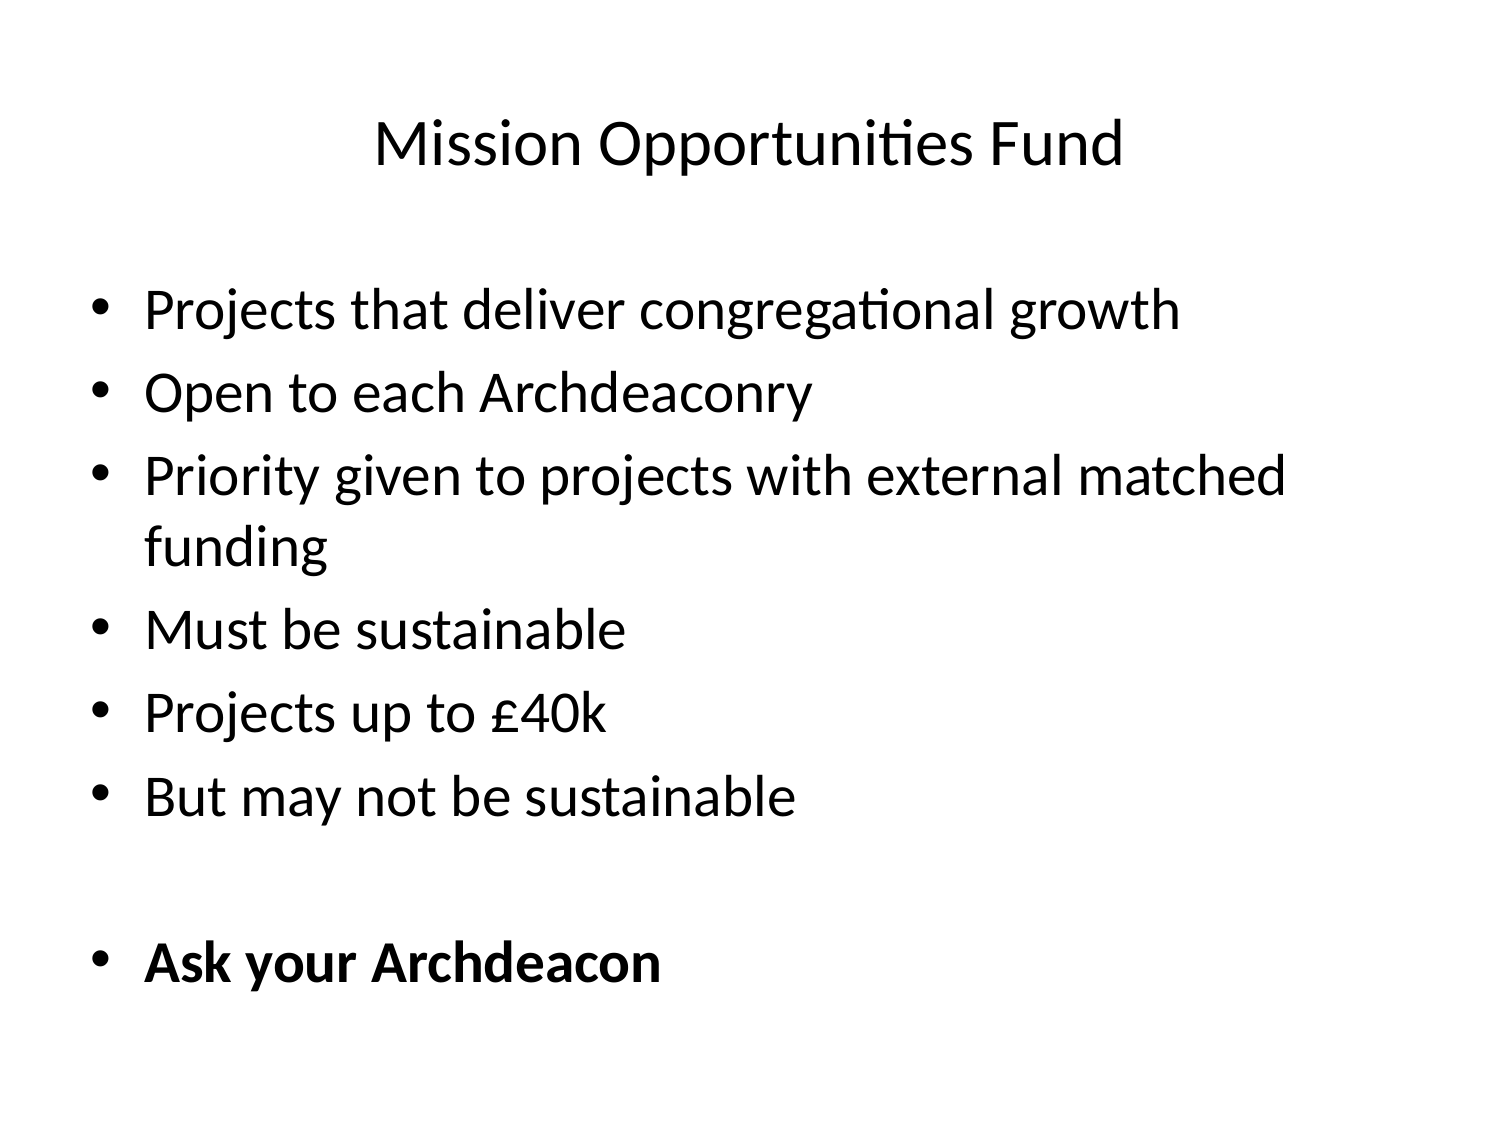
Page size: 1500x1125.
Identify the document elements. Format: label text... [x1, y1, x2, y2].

list Projects that deliver congregational growth Open to each Archdeaconry Priority given to projects with external matched funding Must be sustainable Projects up to £40k But may not be sustainable Ask your Archdeacon [75, 262, 1425, 1005]
title Mission Opportunities Fund [75, 45, 1425, 233]
